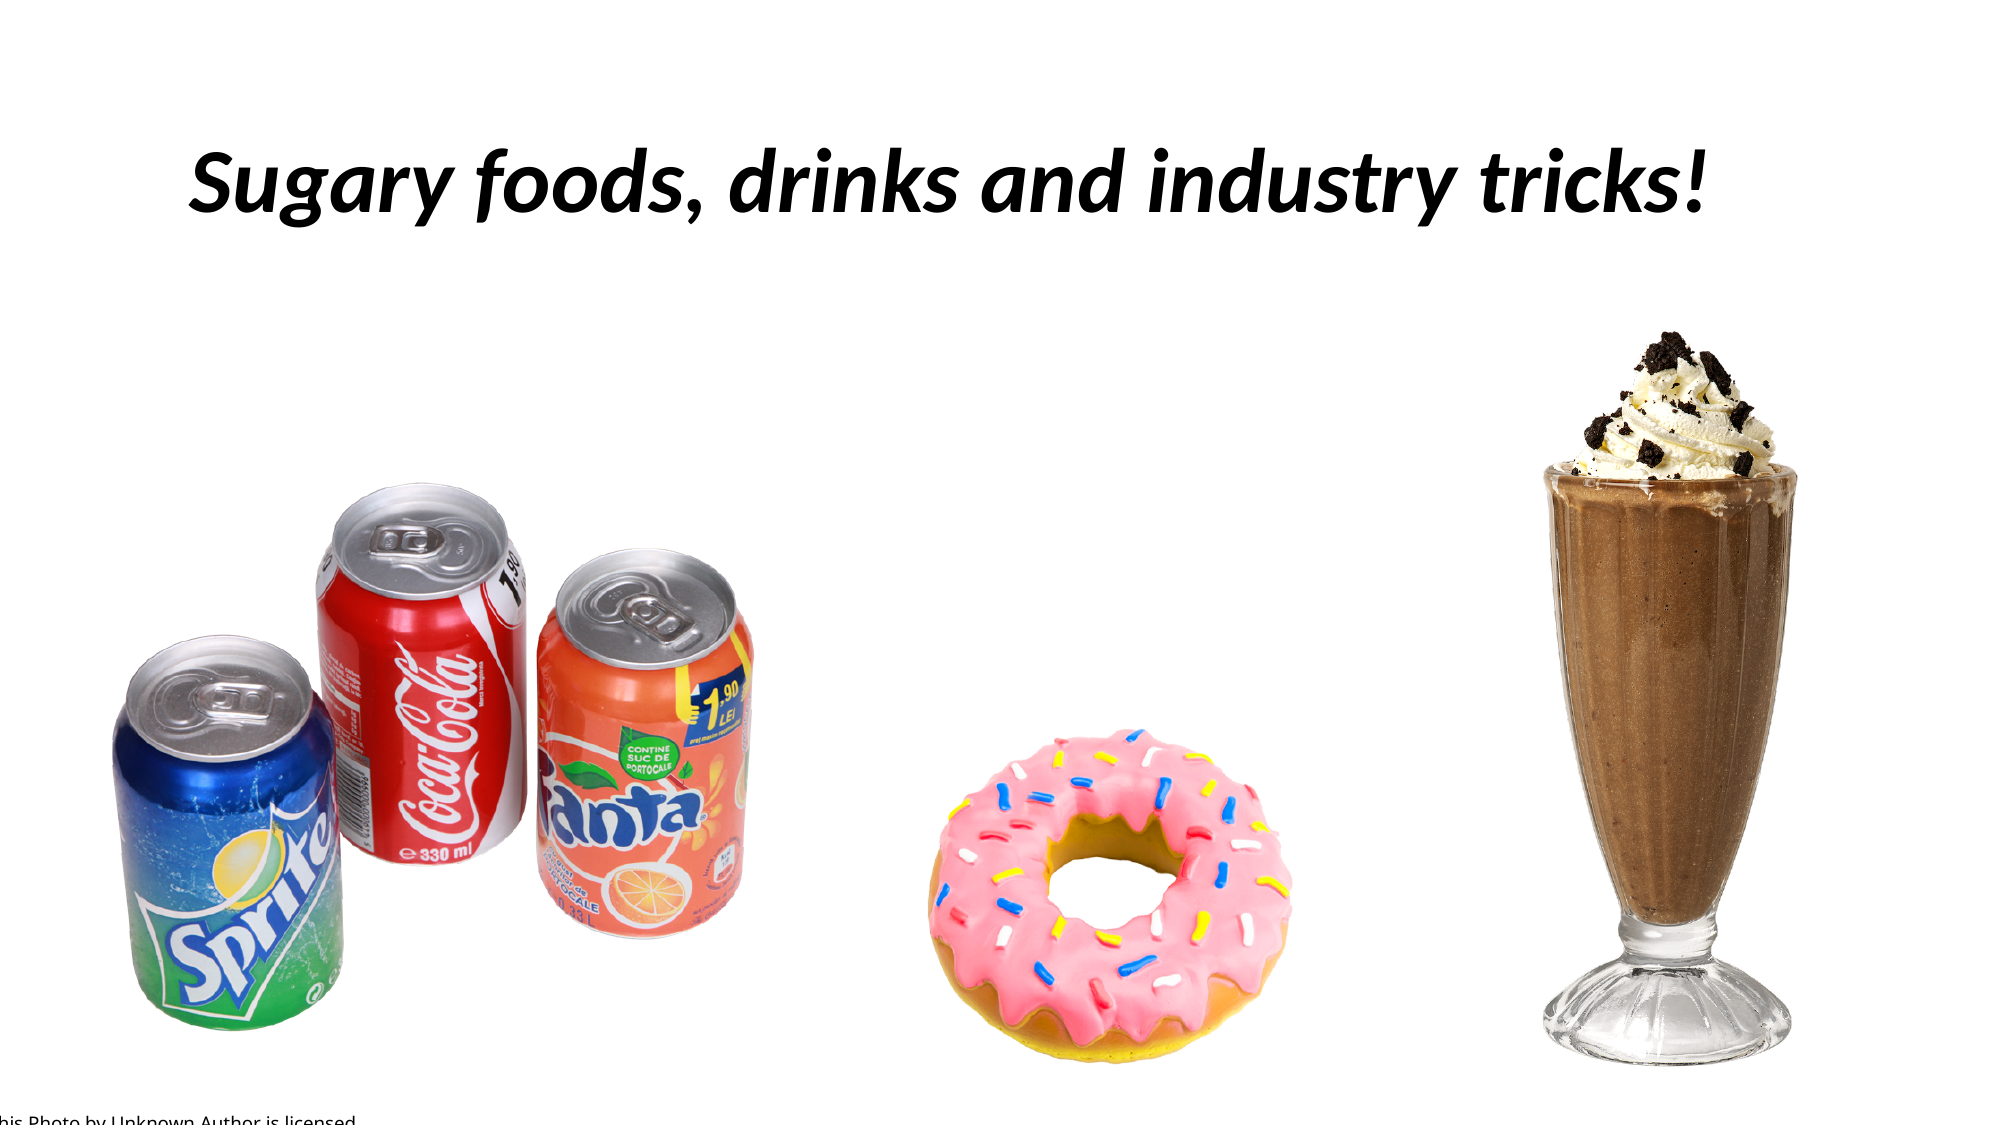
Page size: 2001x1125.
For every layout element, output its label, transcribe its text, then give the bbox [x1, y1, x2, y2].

picture [1409, 305, 1930, 1085]
picture [70, 462, 786, 1060]
picture [927, 718, 1293, 1085]
text_box This Photo by Unknown Author is licensed under CC BY-NC [0, 1103, 416, 1125]
text_box Sugary foods, drinks and industry tricks! [175, 0, 1769, 298]
